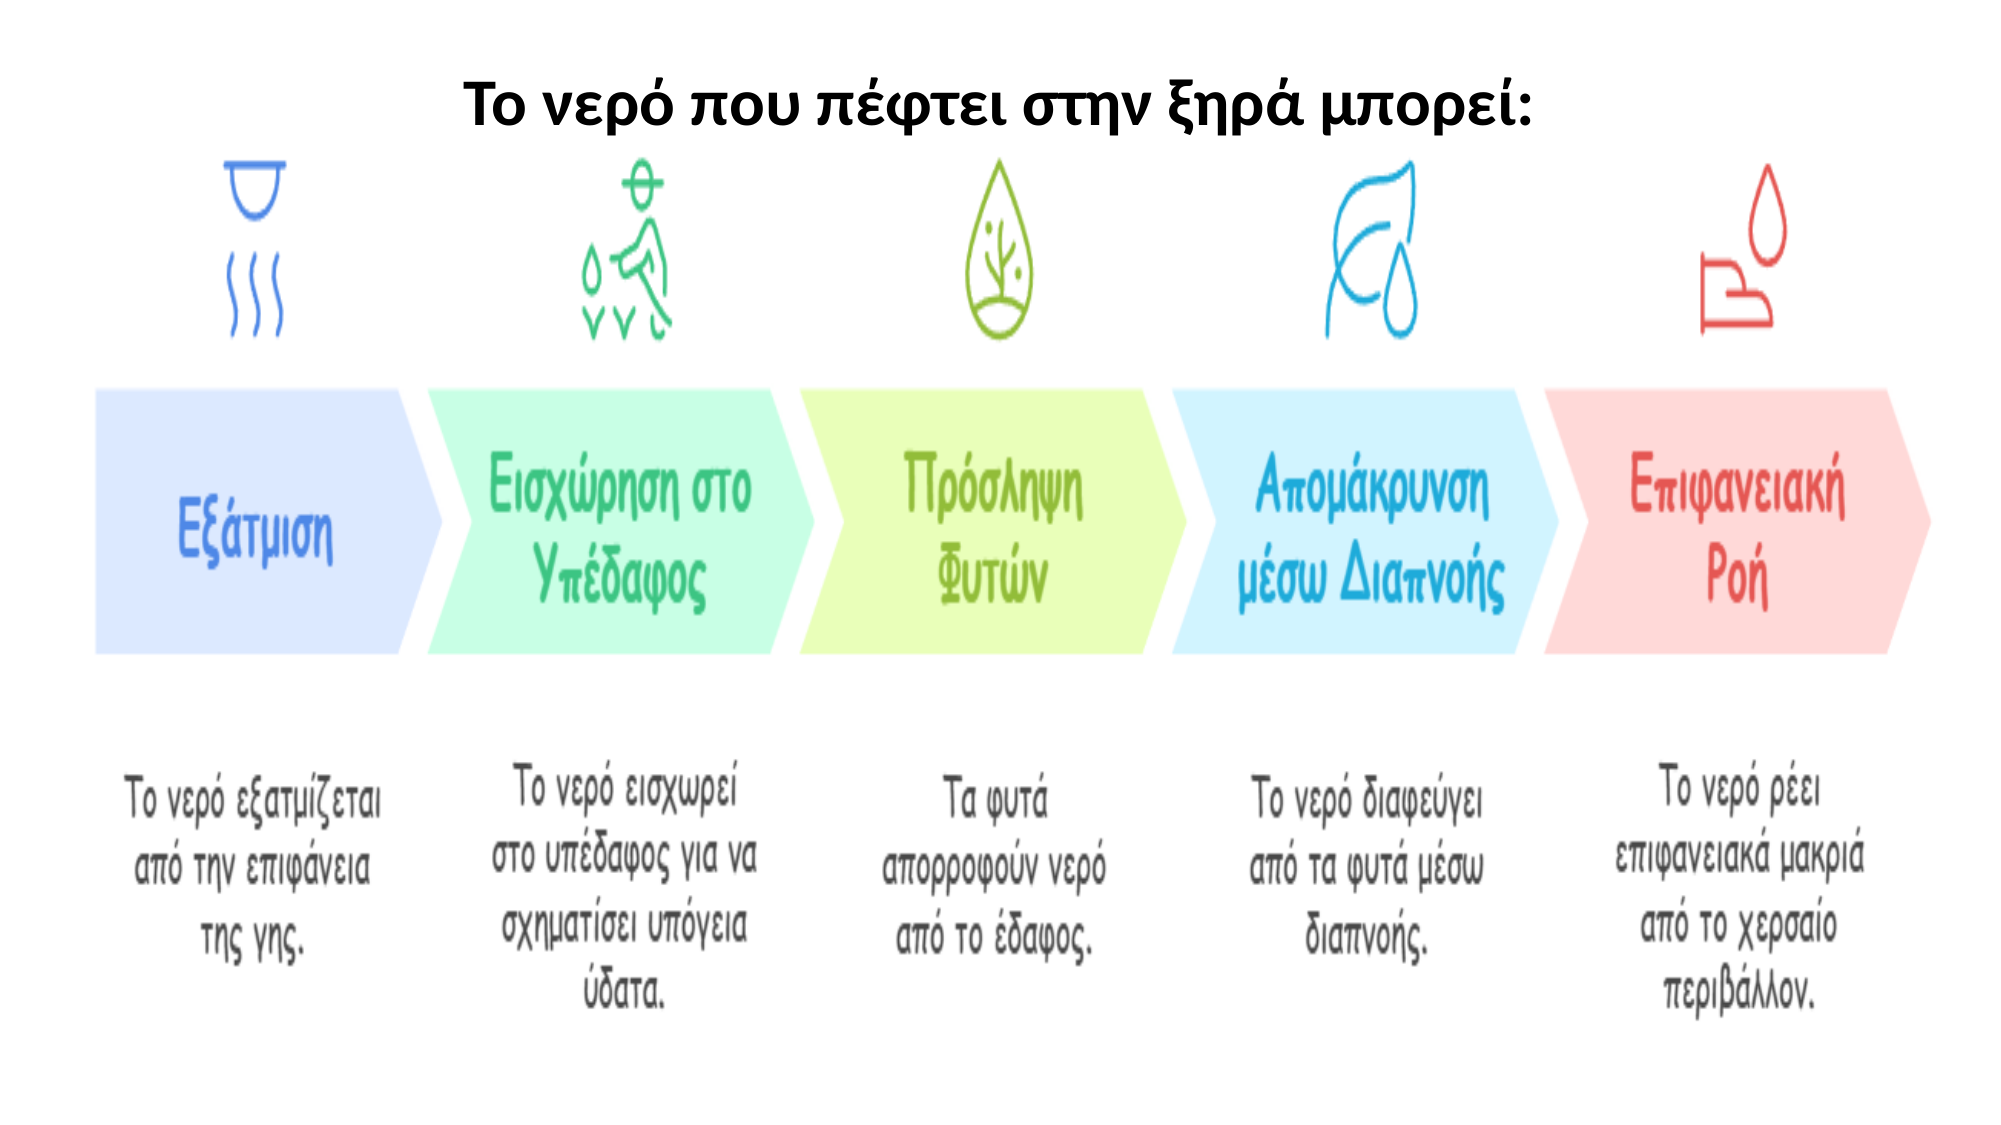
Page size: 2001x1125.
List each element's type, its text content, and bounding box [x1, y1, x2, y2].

picture [0, 99, 2000, 1035]
text_box Το νερό που πέφτει στην ξηρά μπορεί: [393, 50, 1607, 99]
